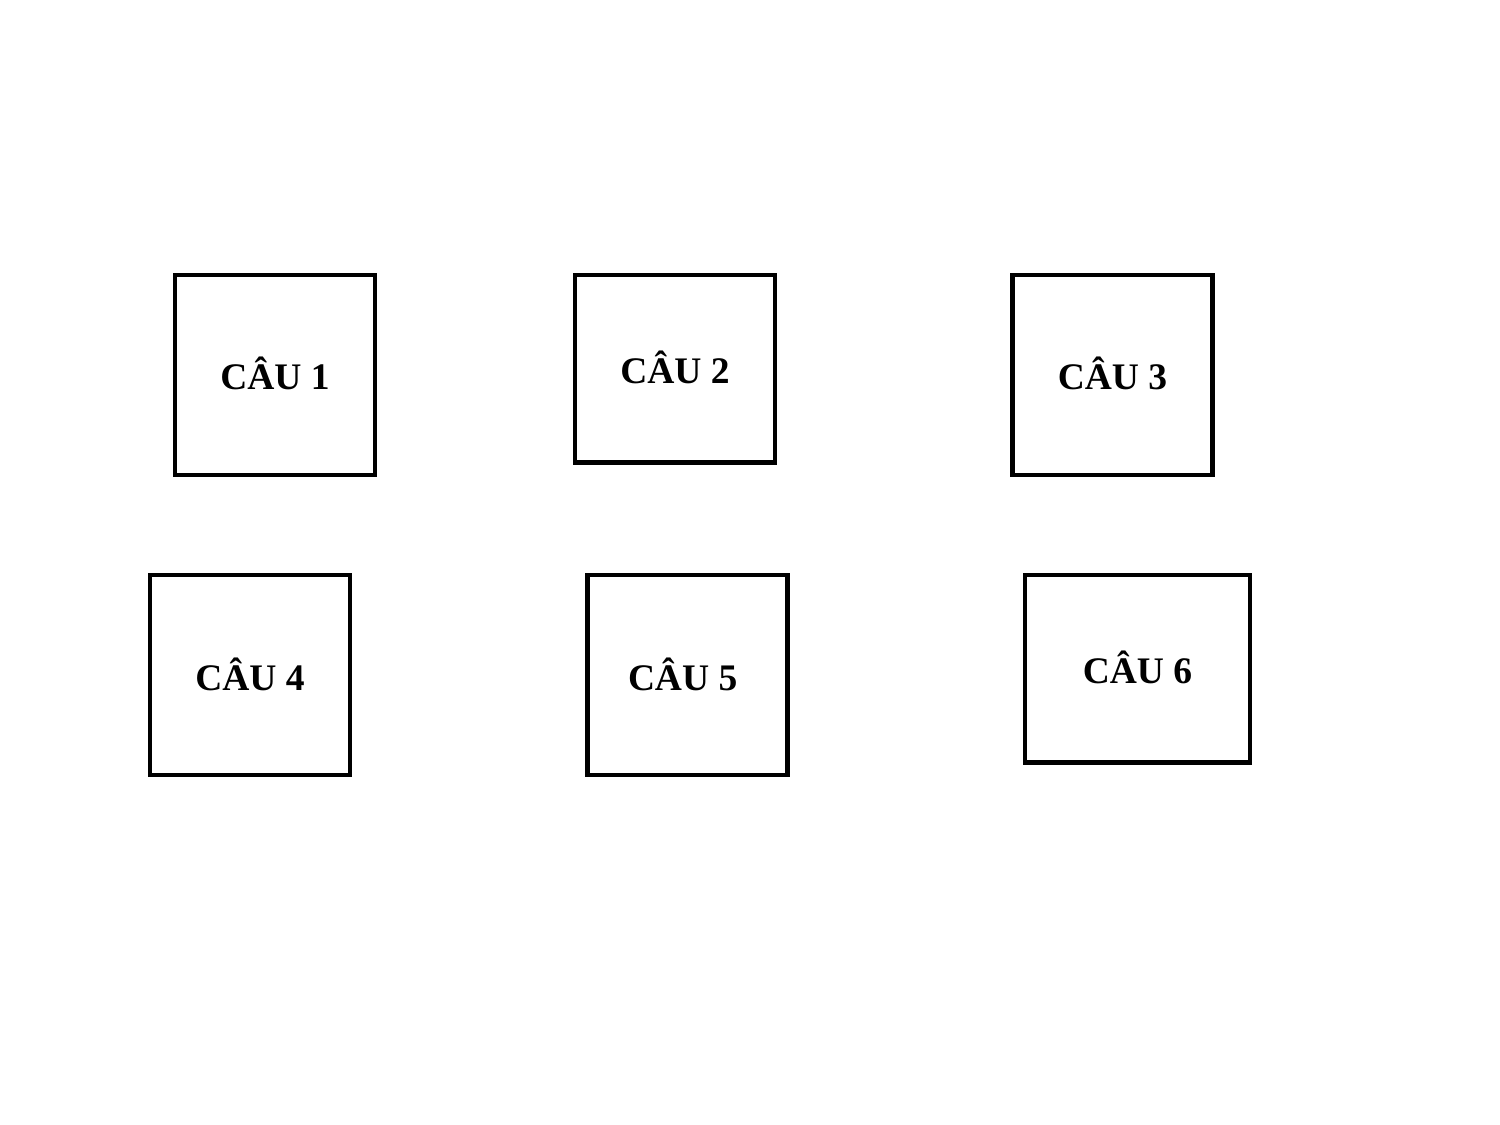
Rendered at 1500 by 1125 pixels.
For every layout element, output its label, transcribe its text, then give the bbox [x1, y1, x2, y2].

text_box CÂU 1 [174, 275, 376, 476]
text_box CÂU 6 [1024, 575, 1250, 763]
text_box CÂU 3 [1012, 275, 1213, 476]
text_box CÂU 5 [587, 575, 788, 776]
text_box CÂU 2 [575, 275, 776, 463]
text_box CÂU 4 [150, 575, 351, 776]
